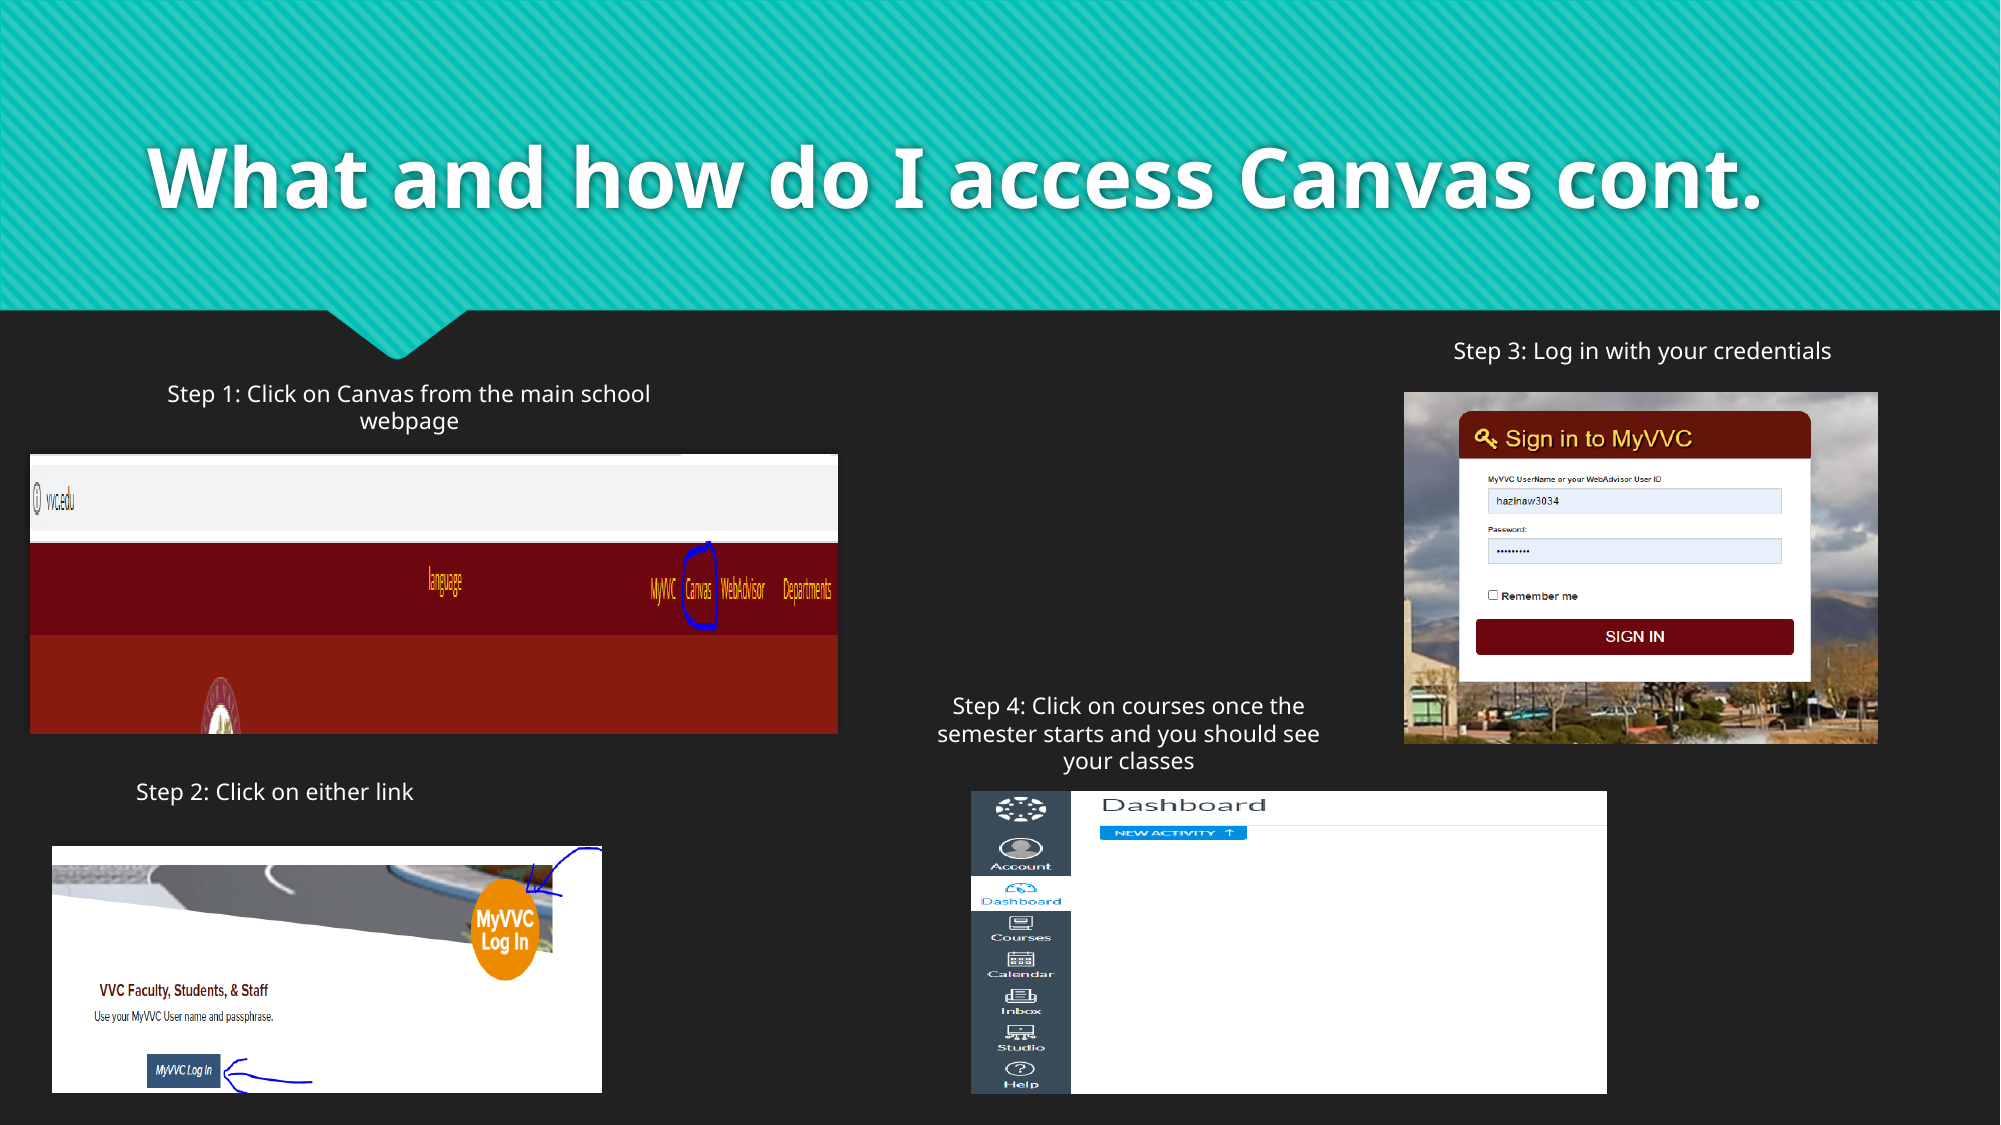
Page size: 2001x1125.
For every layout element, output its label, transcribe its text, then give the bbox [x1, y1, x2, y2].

title What and how do I access Canvas cont. [132, 73, 1868, 233]
text_box Step 3: Log in with your credentials [1404, 329, 1882, 372]
picture [52, 846, 602, 1093]
text_box Step 1: Click on Canvas from the main school webpage [148, 372, 671, 442]
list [29, 453, 838, 734]
picture [1404, 392, 1879, 744]
text_box Step 4: Click on courses once the semester starts and you should see your classes [922, 684, 1336, 782]
picture [970, 791, 1607, 1095]
text_box Step 2: Click on either link [121, 770, 499, 813]
